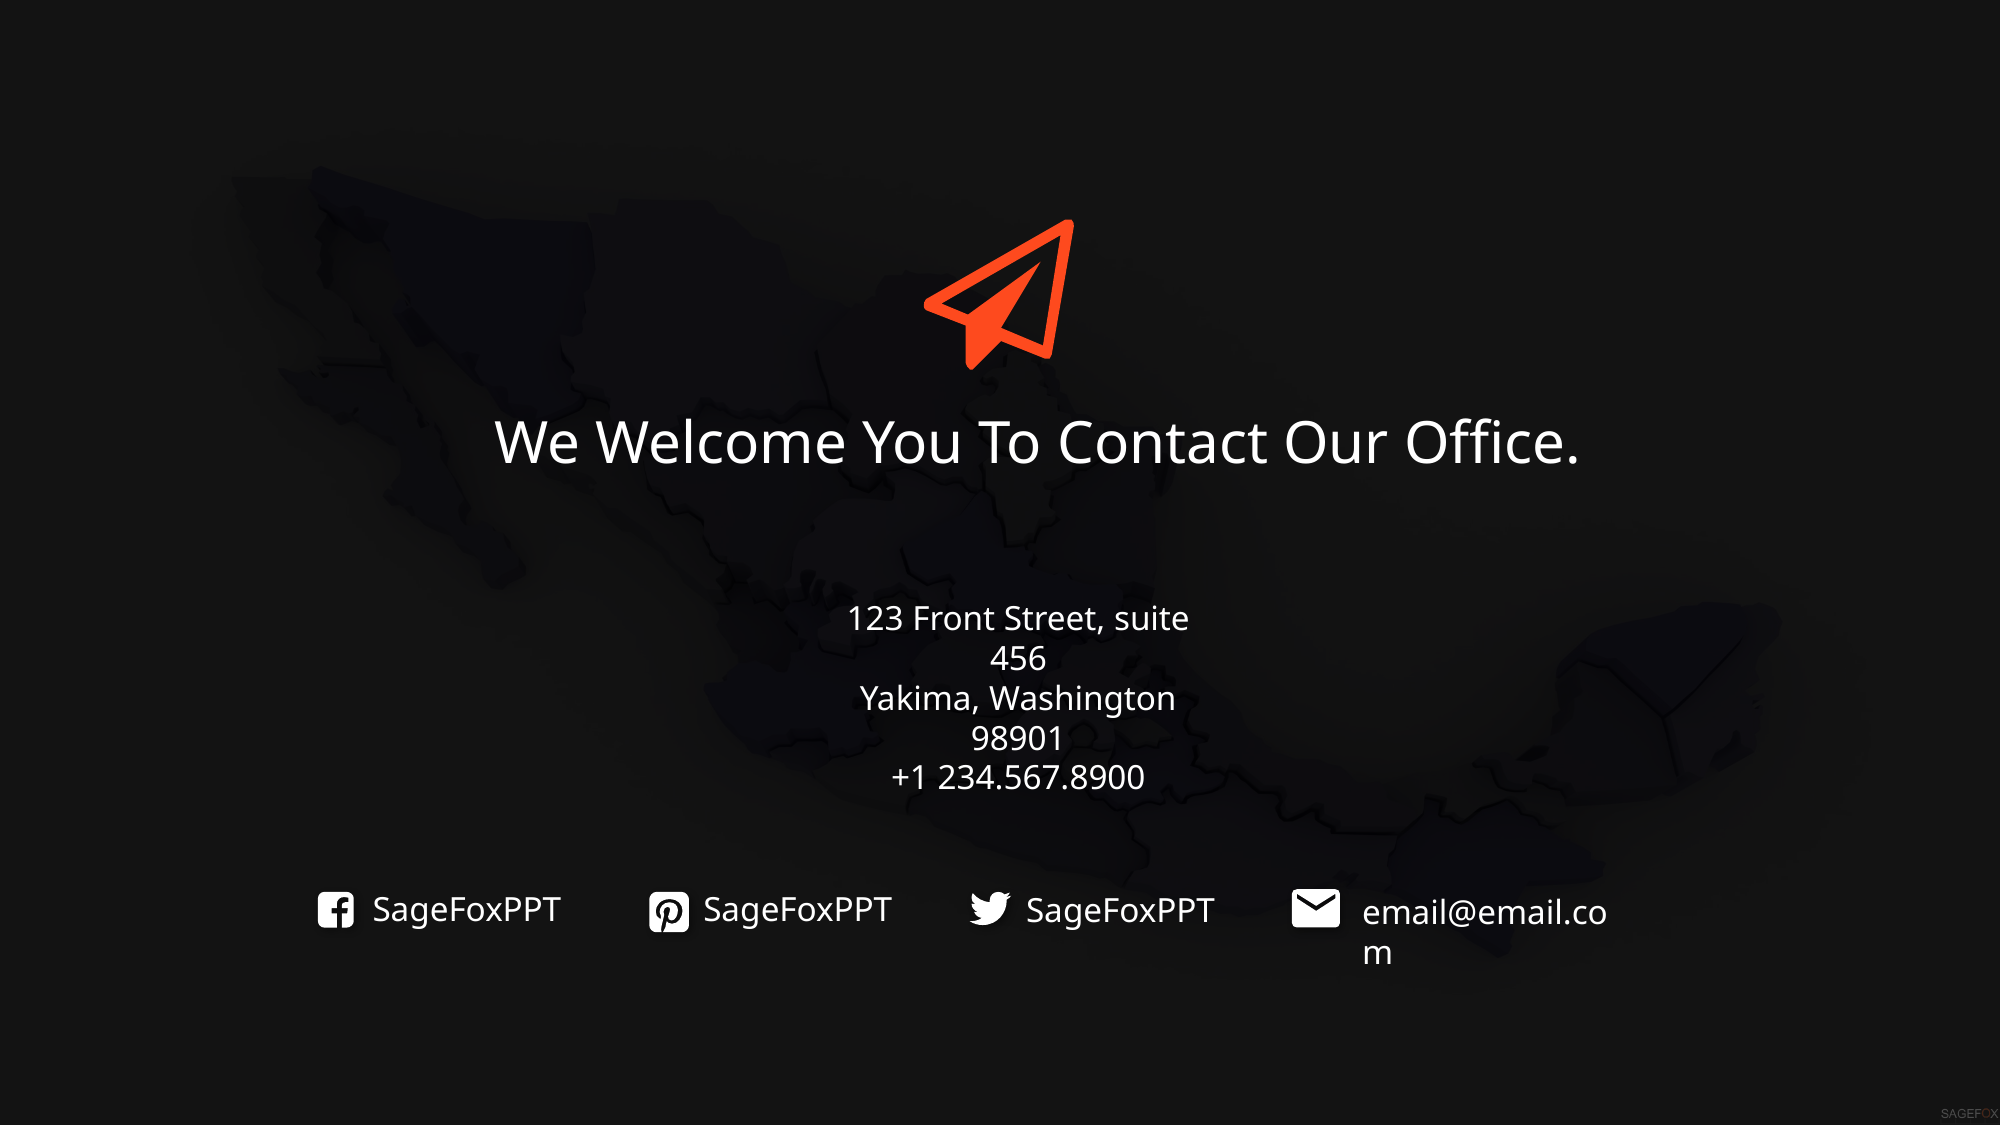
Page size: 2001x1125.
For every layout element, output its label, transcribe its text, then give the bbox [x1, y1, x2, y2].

text_box We Welcome You To Contact Our Office. [477, 398, 1598, 483]
text_box [1291, 889, 1340, 928]
text_box [317, 891, 354, 928]
text_box [649, 891, 688, 933]
text_box [923, 219, 1074, 370]
text_box [969, 891, 1011, 926]
text_box 123 Front Street, suite 456 Yakima, Washington 98901 +1 234.567.8900 [808, 589, 1229, 804]
text_box [0, 0, 2000, 1125]
text_box SageFoxPPT [1011, 881, 1252, 937]
text_box email@email.com [1347, 884, 1649, 979]
text_box SageFoxPPT [357, 880, 598, 936]
text_box SageFoxPPT [688, 880, 929, 936]
